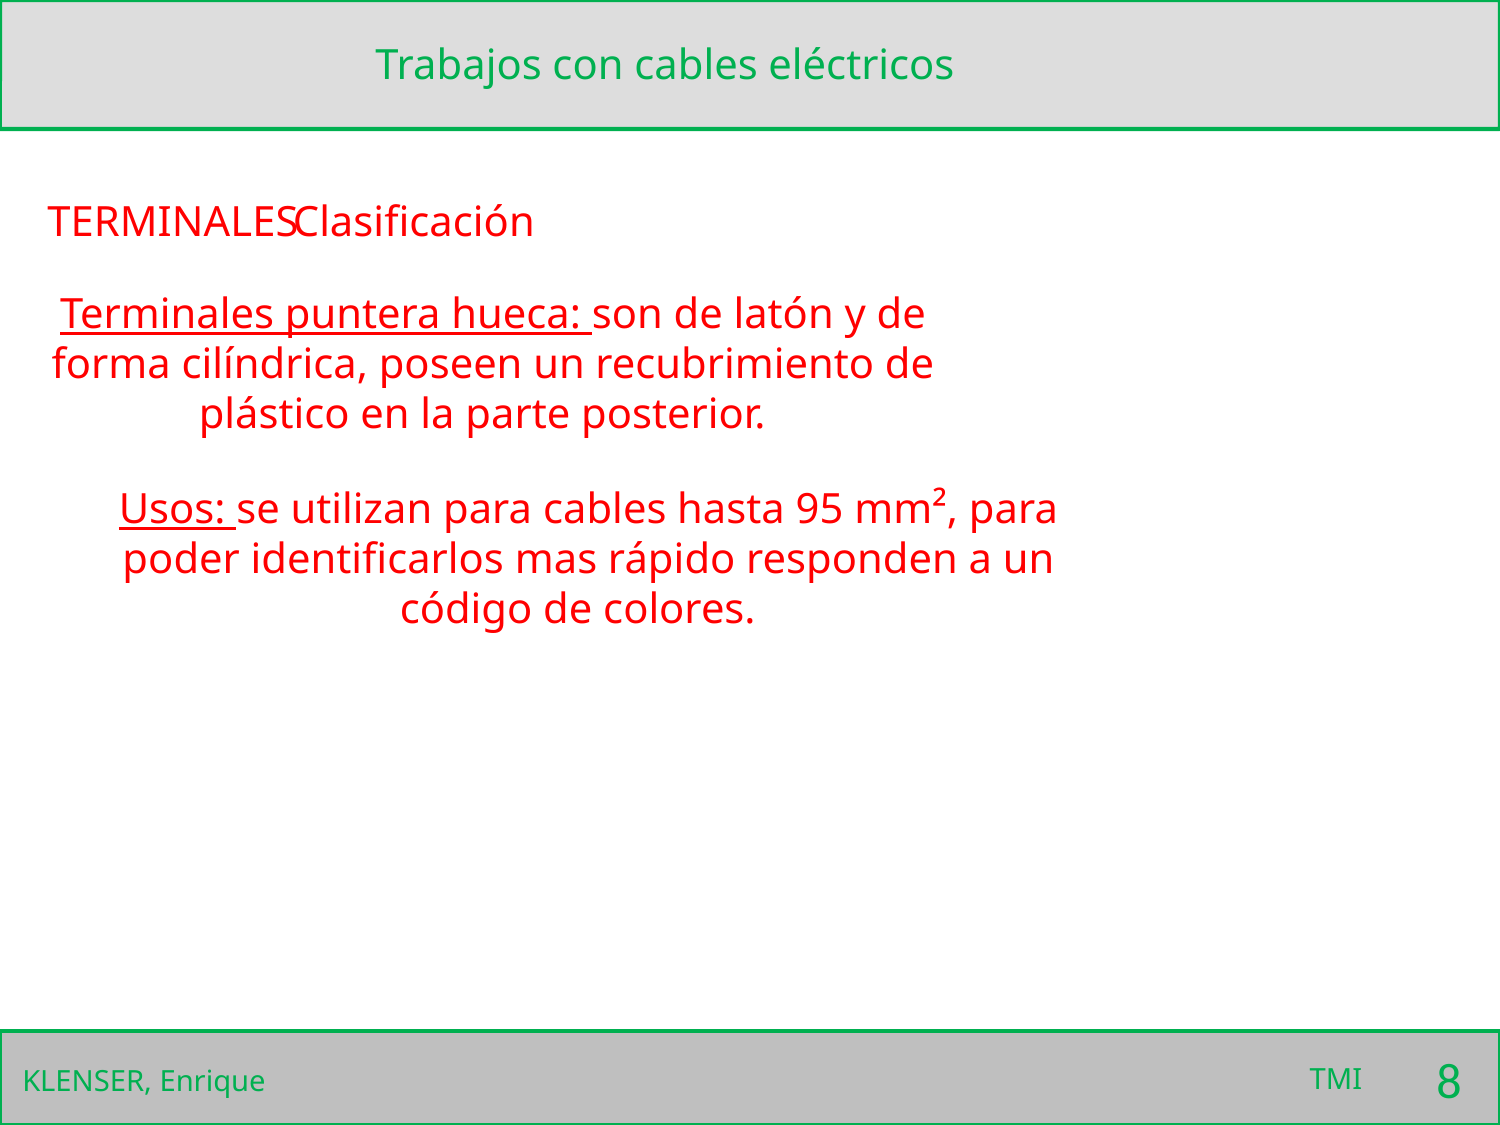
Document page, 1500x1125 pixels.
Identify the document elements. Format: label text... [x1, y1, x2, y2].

text_box Terminales puntera hueca: son de latón y de forma cilíndrica, poseen un recubrimiento de plástico en la parte posterior. [0, 279, 987, 445]
text_box Clasificación [188, 187, 661, 253]
text_box [0, 1029, 1500, 1125]
text_box KLENSER, Enrique [0, 1054, 411, 1105]
text_box TERMINALES [0, 187, 188, 253]
text_box Usos: se utilizan para cables hasta 95 mm², para poder identificarlos mas rápido responden a un código de colores. [78, 474, 1099, 640]
text_box [0, 0, 1500, 132]
slide_number 8 [1098, 1031, 1477, 1125]
text_box Trabajos con cables eléctricos [360, 30, 1066, 96]
text_box TMI [1294, 1052, 1500, 1103]
